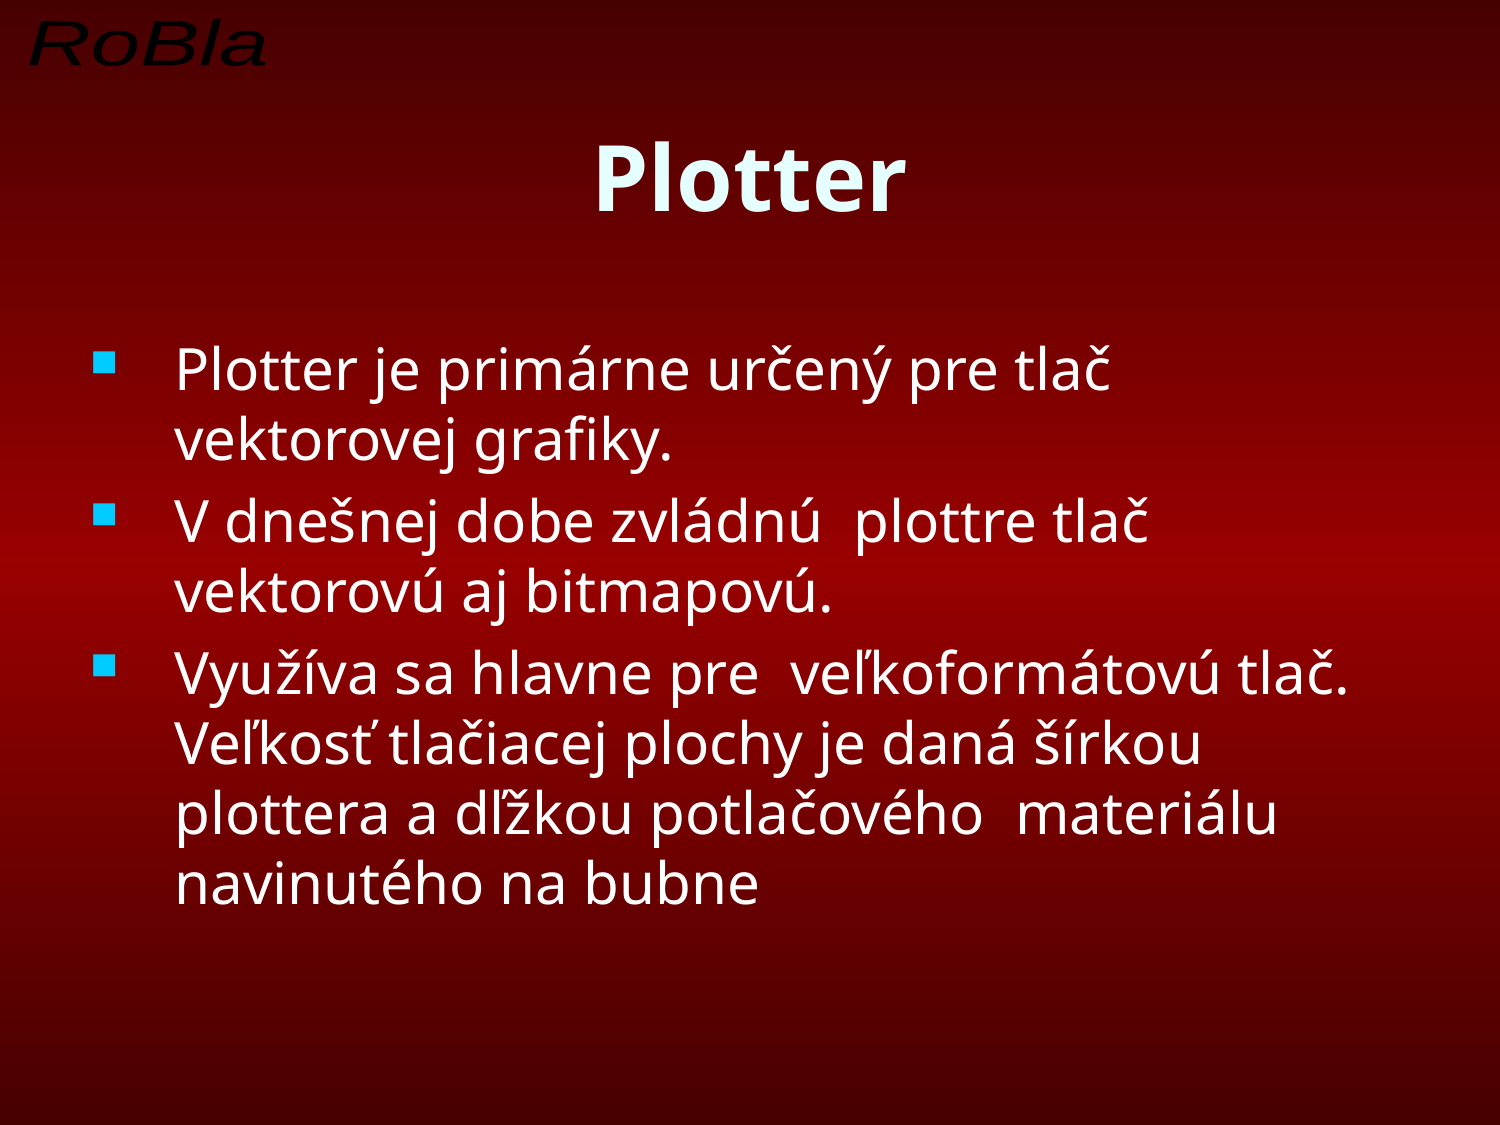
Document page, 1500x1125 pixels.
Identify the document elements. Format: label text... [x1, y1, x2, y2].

title Plotter [75, 62, 1425, 288]
list Plotter je primárne určený pre tlač vektorovej grafiky. V dnešnej dobe zvládnú plottre tlač vektorovú aj bitmapovú. Využíva sa hlavne pre veľkoformátovú tlač. Veľkosť tlačiacej plochy je daná šírkou plottera a dľžkou potlačového materiálu navinutého na bubne [75, 324, 1425, 1000]
